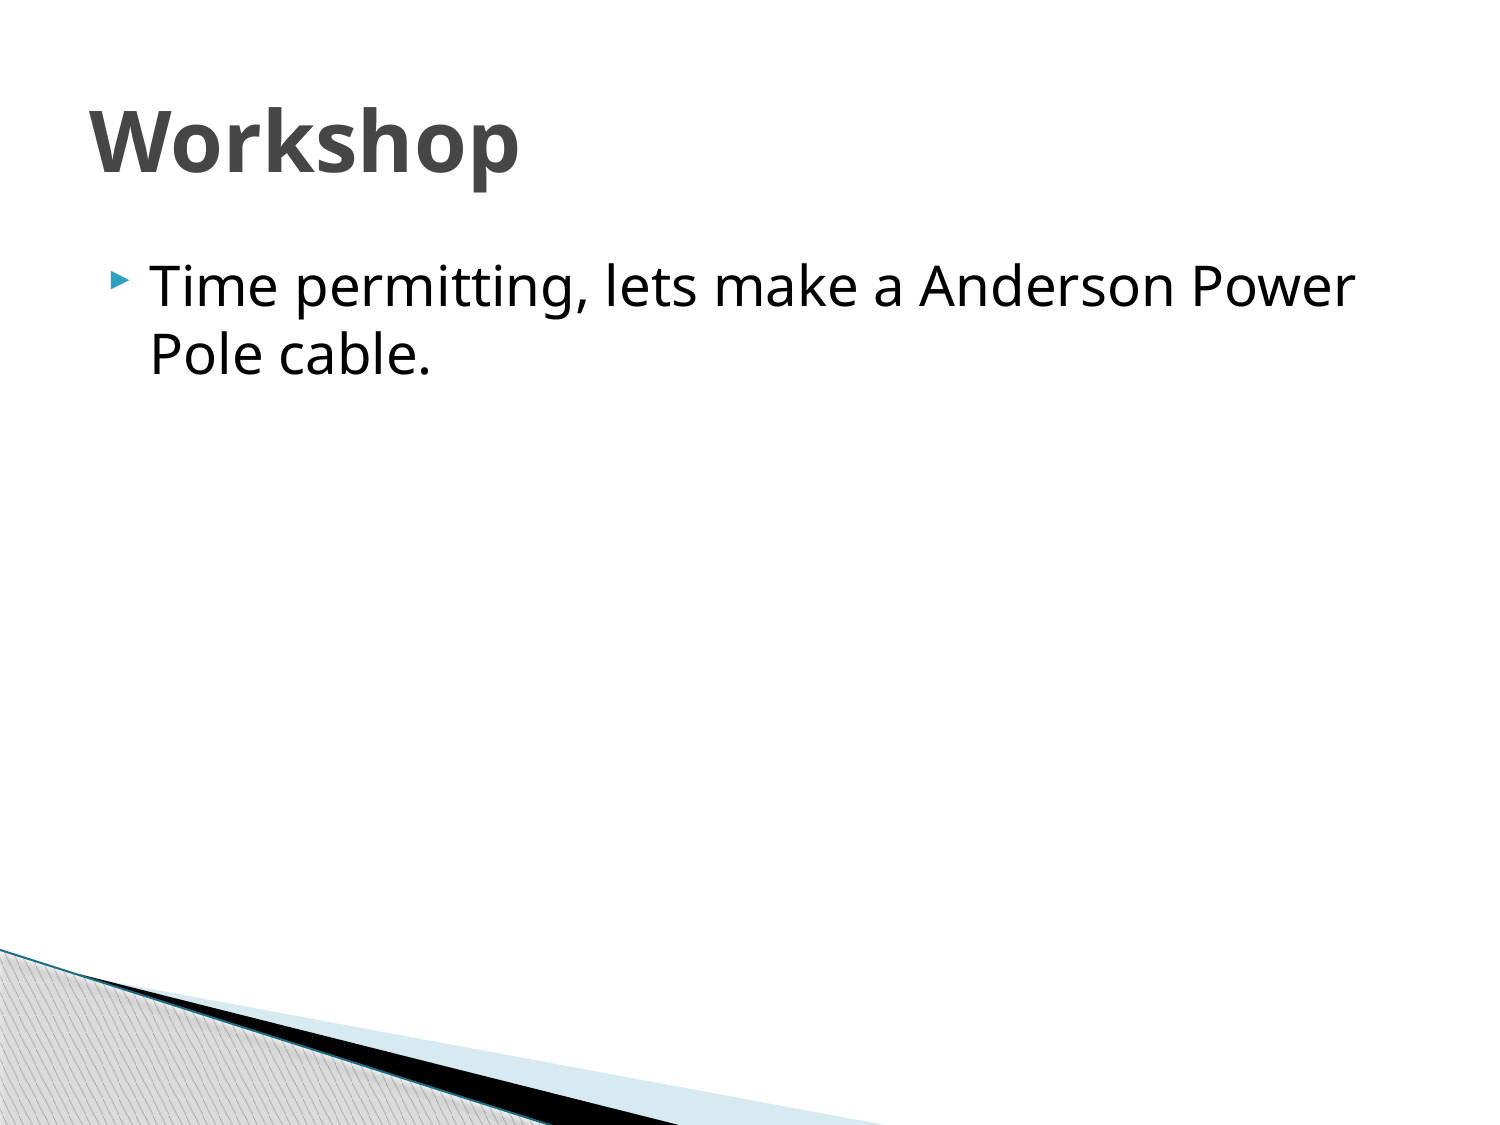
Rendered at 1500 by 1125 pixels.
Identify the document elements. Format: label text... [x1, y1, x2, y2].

list Time permitting, lets make a Anderson Power Pole cable. [75, 243, 1425, 986]
title Workshop [75, 45, 1425, 233]
